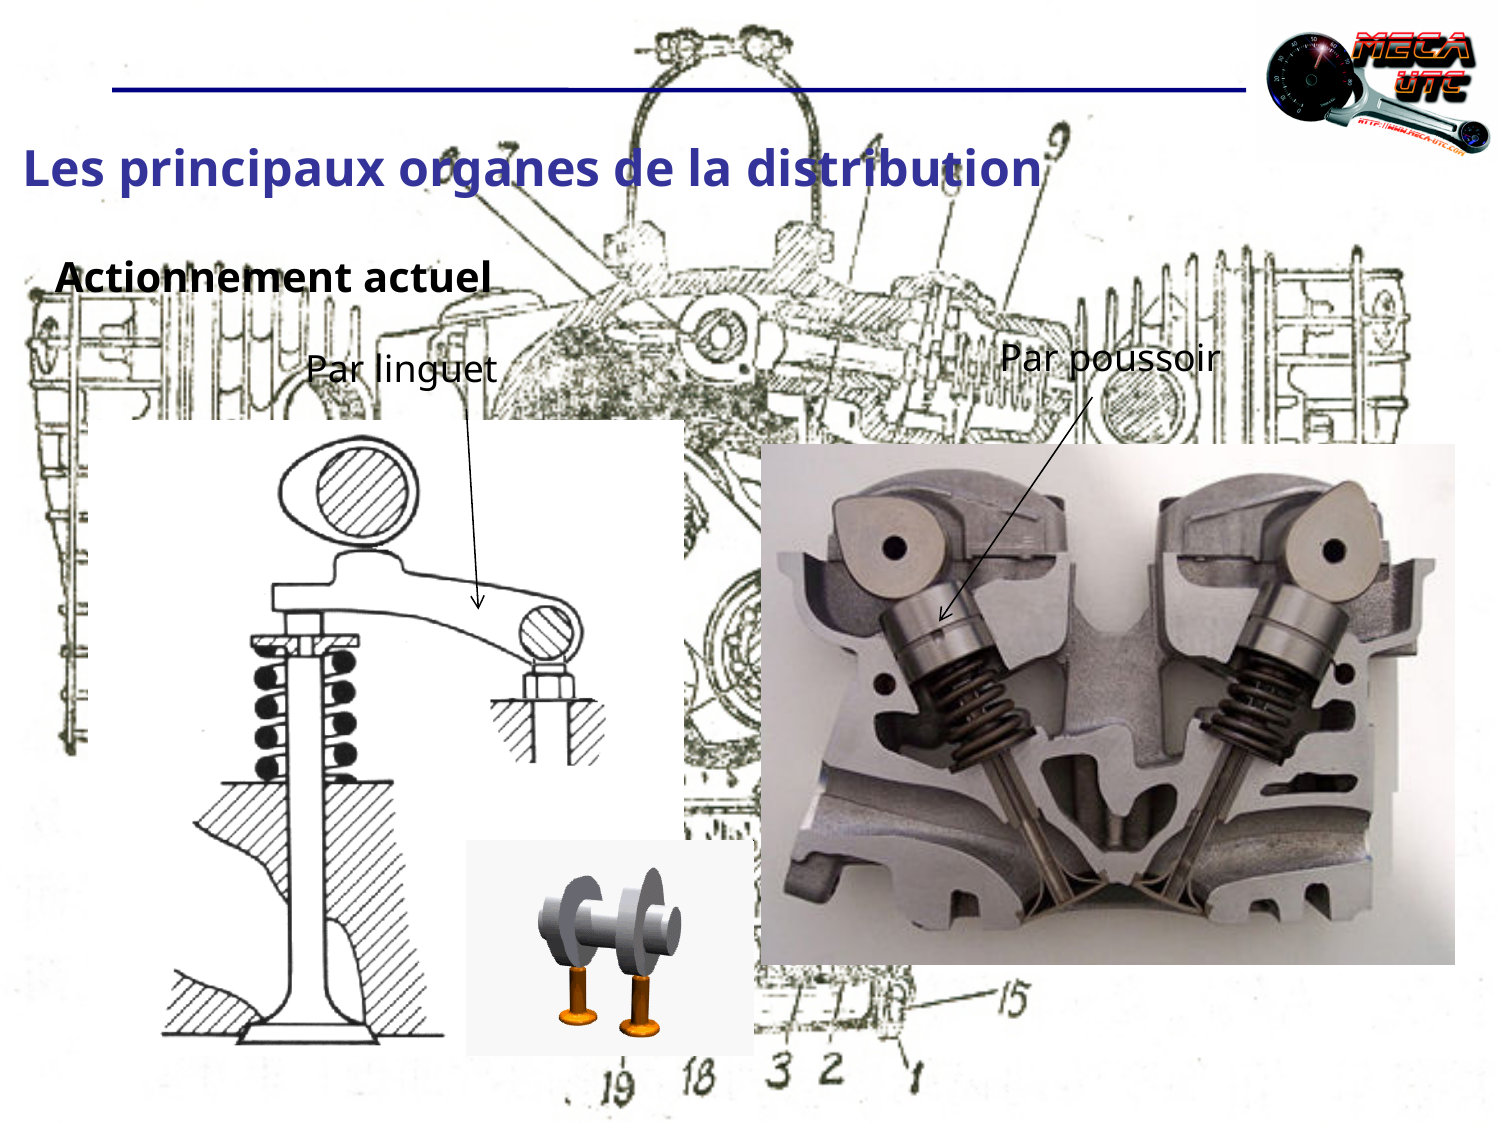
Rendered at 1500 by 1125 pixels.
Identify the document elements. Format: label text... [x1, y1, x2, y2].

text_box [938, 396, 1093, 622]
picture [0, 0, 1500, 1125]
text_box Les principaux organes de la distribution [8, 129, 1058, 205]
text_box Par linguet [112, 337, 691, 398]
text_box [466, 408, 479, 610]
text_box Par poussoir [809, 326, 1412, 386]
text_box Actionnement actuel [39, 243, 508, 309]
